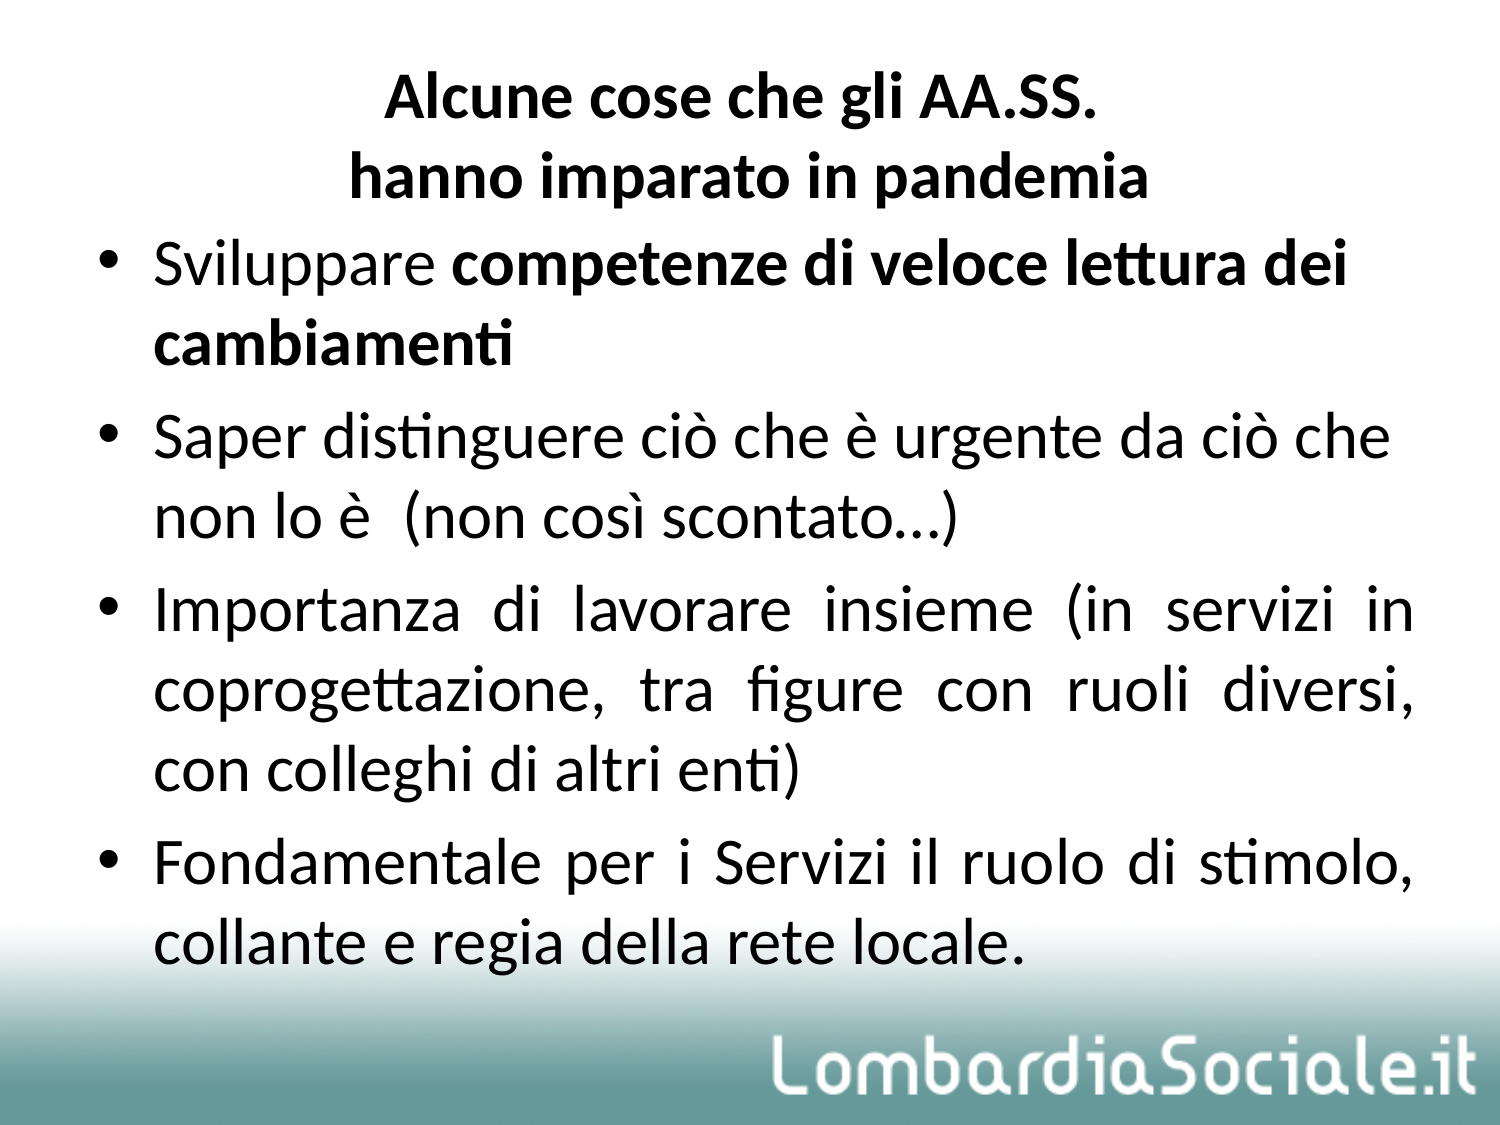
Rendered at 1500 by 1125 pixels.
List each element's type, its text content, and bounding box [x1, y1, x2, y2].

title Alcune cose che gli AA.SS. hanno imparato in pandemia [74, 44, 1426, 200]
list Sviluppare competenze di veloce lettura dei cambiamenti Saper distinguere ciò che è urgente da ciò che non lo è (non così scontato…) Importanza di lavorare insieme (in servizi in coprogettazione, tra figure con ruoli diversi, con colleghi di altri enti) Fondamentale per i Servizi il ruolo di stimolo, collante e regia della rete locale. . [81, 210, 1433, 1041]
picture [0, 0, 1500, 1125]
